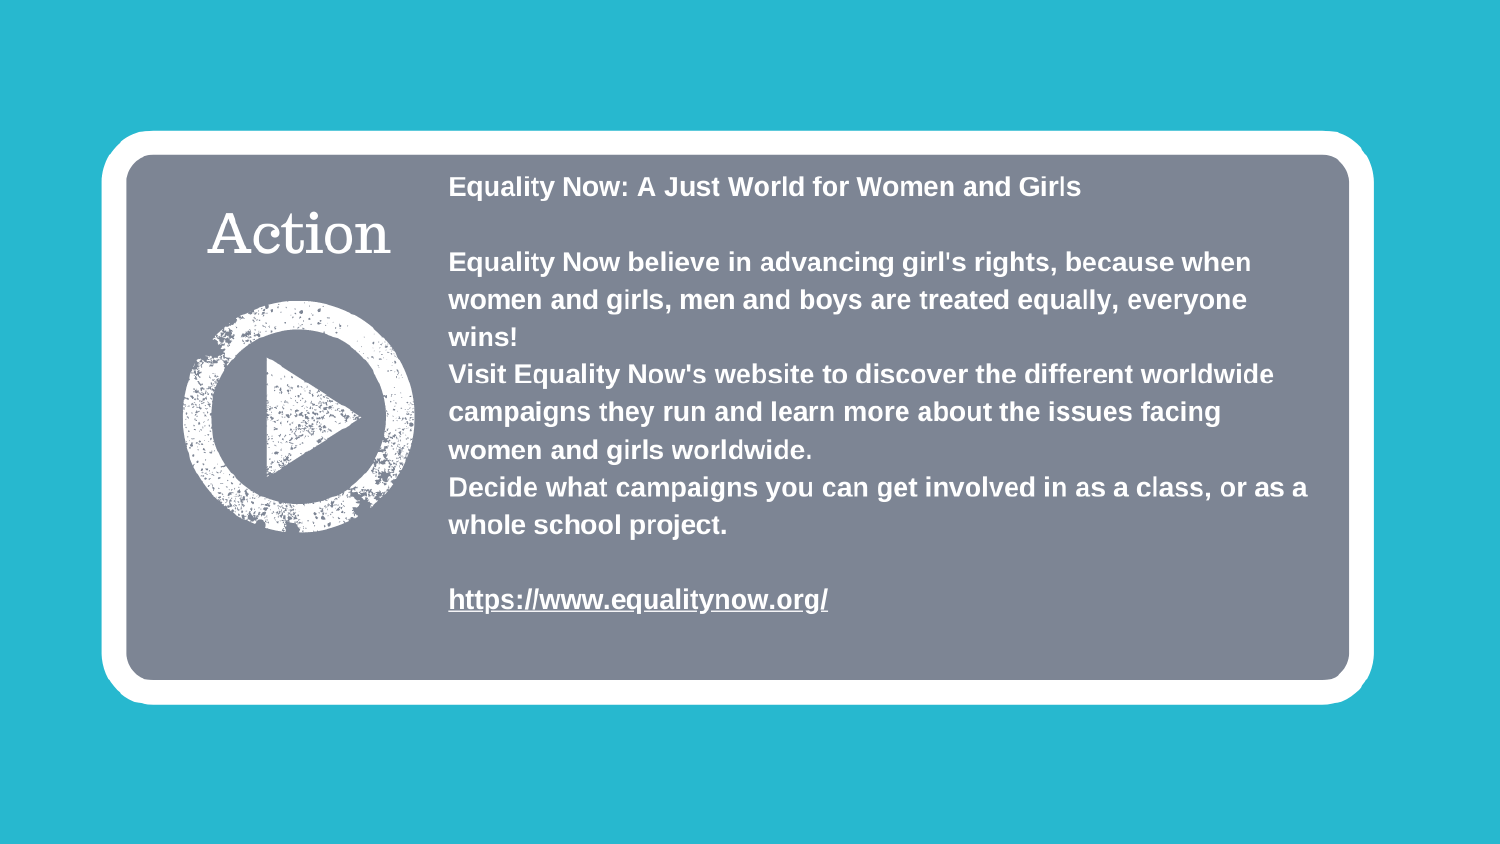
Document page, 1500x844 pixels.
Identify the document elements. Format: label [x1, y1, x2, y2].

picture [52, 108, 1407, 736]
